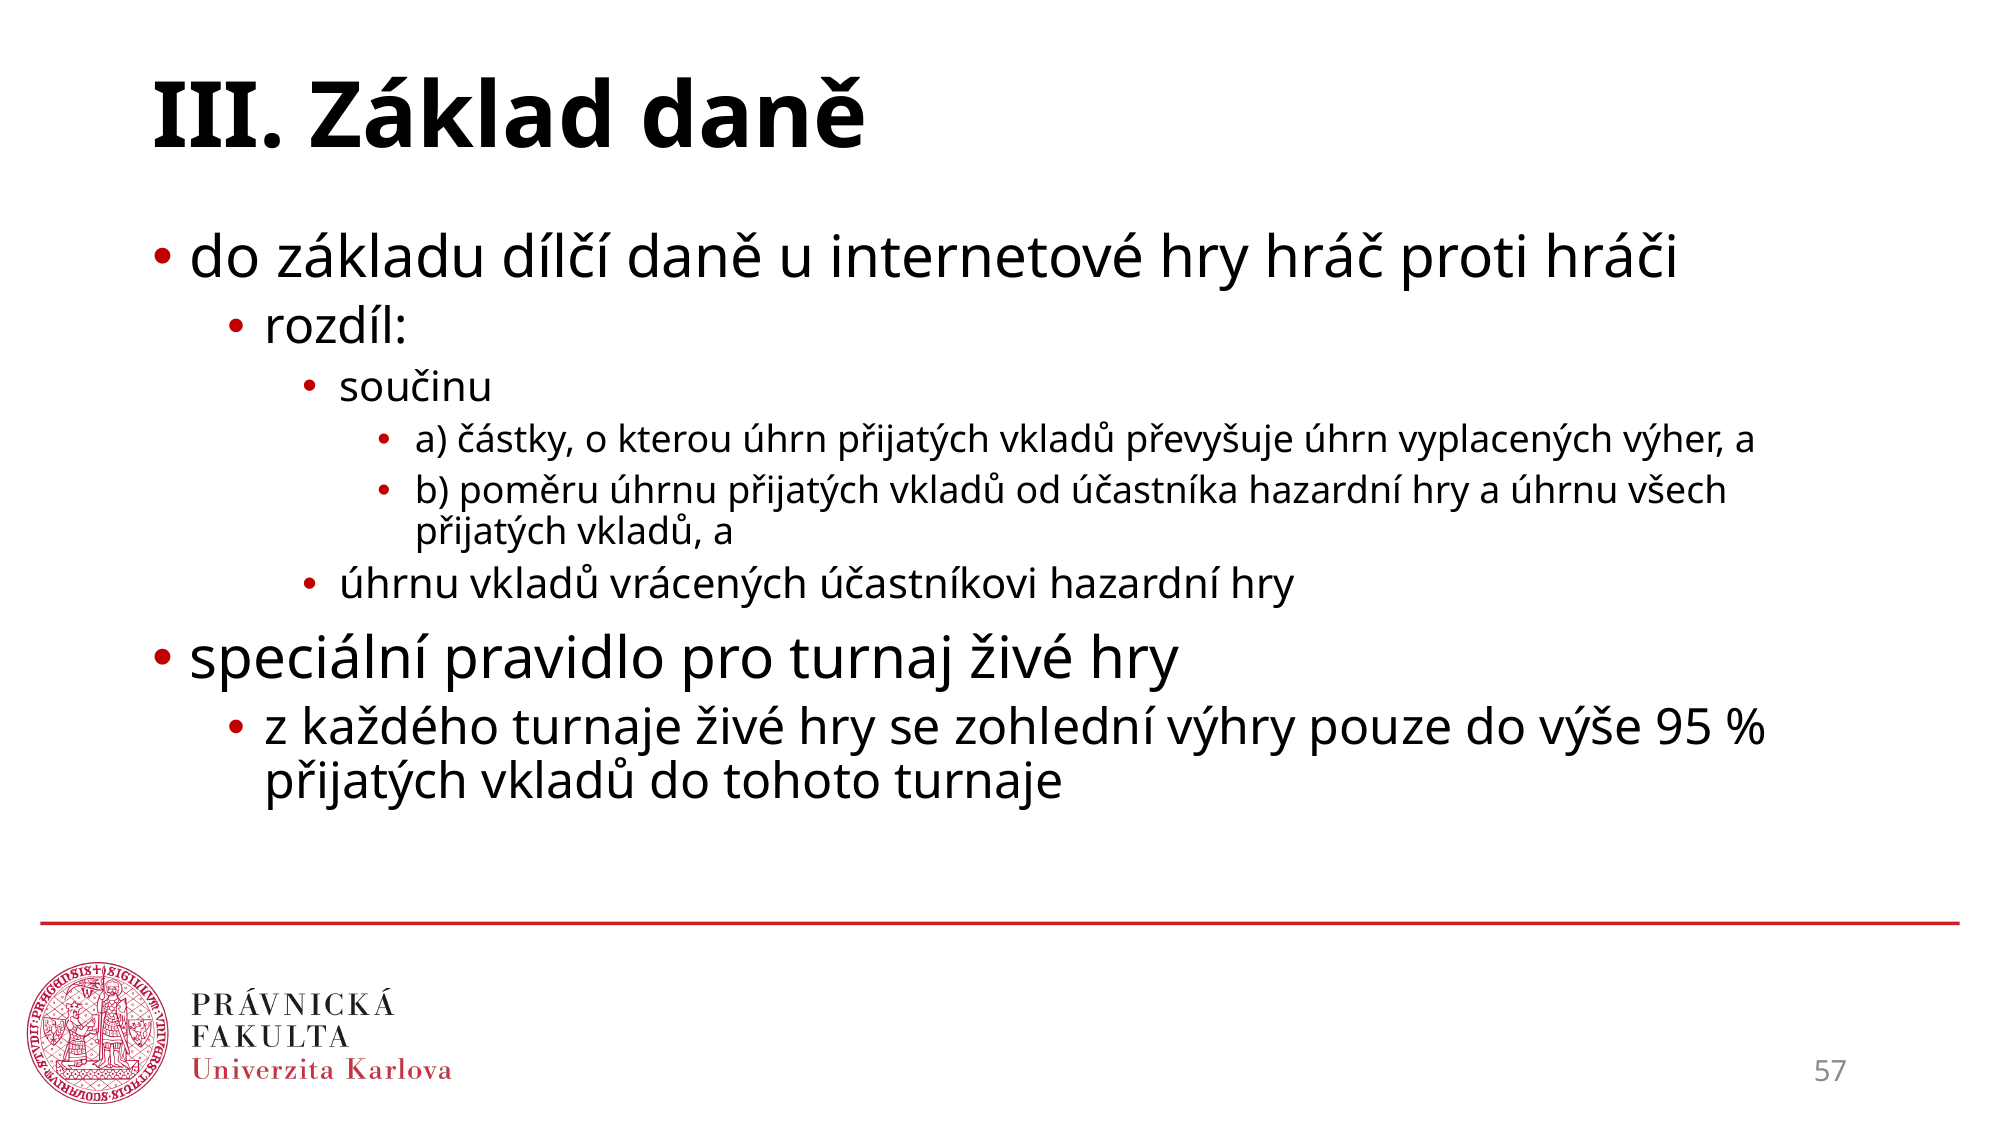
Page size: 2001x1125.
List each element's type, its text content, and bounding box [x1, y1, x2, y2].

picture [26, 962, 452, 1104]
slide_number 57 [1412, 1042, 1863, 1103]
title III. Základ daně [137, 2, 1863, 220]
list do základu dílčí daně u internetové hry hráč proti hráči rozdíl: součinu a) částky, o kterou úhrn přijatých vkladů převyšuje úhrn vyplacených výher, a b) poměru úhrnu přijatých vkladů od účastníka hazardní hry a úhrnu všech přijatých vkladů, a úhrnu vkladů vrácených účastníkovi hazardní hry speciální pravidlo pro turnaj živé hry z každého turnaje živé hry se zohlední výhry pouze do výše 95 % přijatých vkladů do tohoto turnaje [137, 220, 1863, 905]
